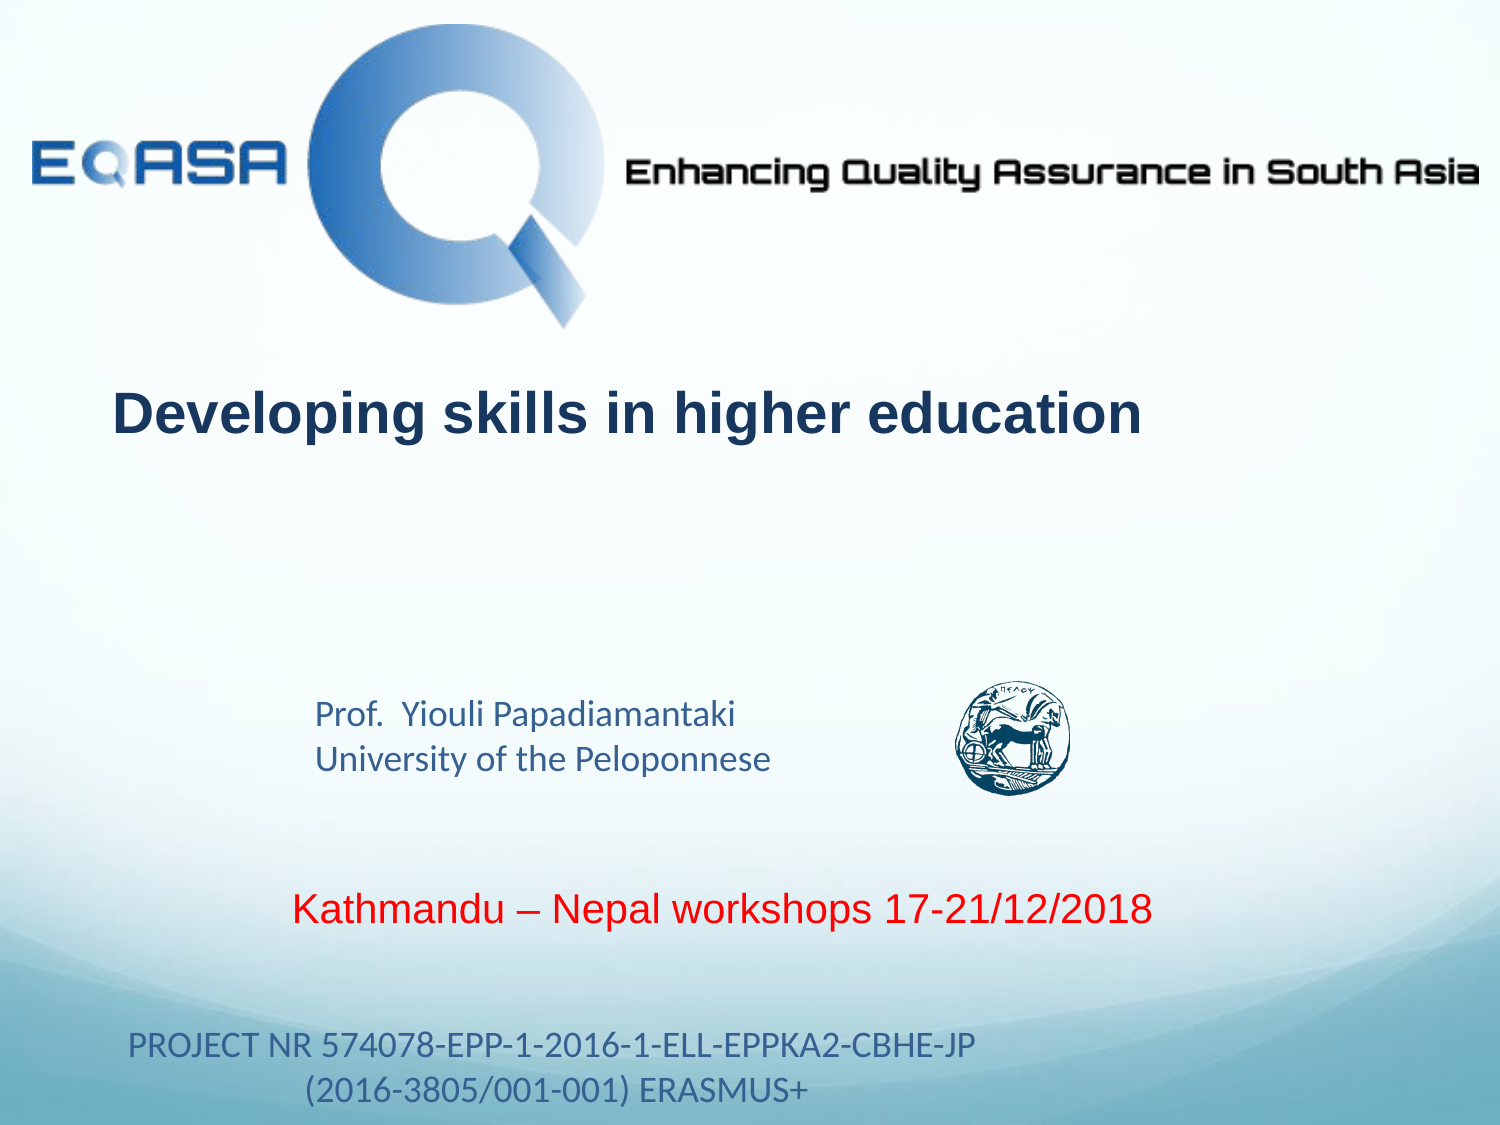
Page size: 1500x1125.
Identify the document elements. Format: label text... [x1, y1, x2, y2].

subtitle Kathmandu – Nepal workshops 17-21/12/2018 [291, 881, 1208, 945]
text_box PROJECT NR 574078-EPP-1-2016-1-ELL-EPPKA2-CBHE-JP (2016-3805/001-001) ERASMUS+ [0, 1012, 1105, 1118]
picture [0, 0, 1500, 1125]
title Developing skills in higher education [112, 375, 1388, 463]
text_box Prof. Yiouli Papadiamantaki University of the Peloponnese [299, 681, 1011, 832]
